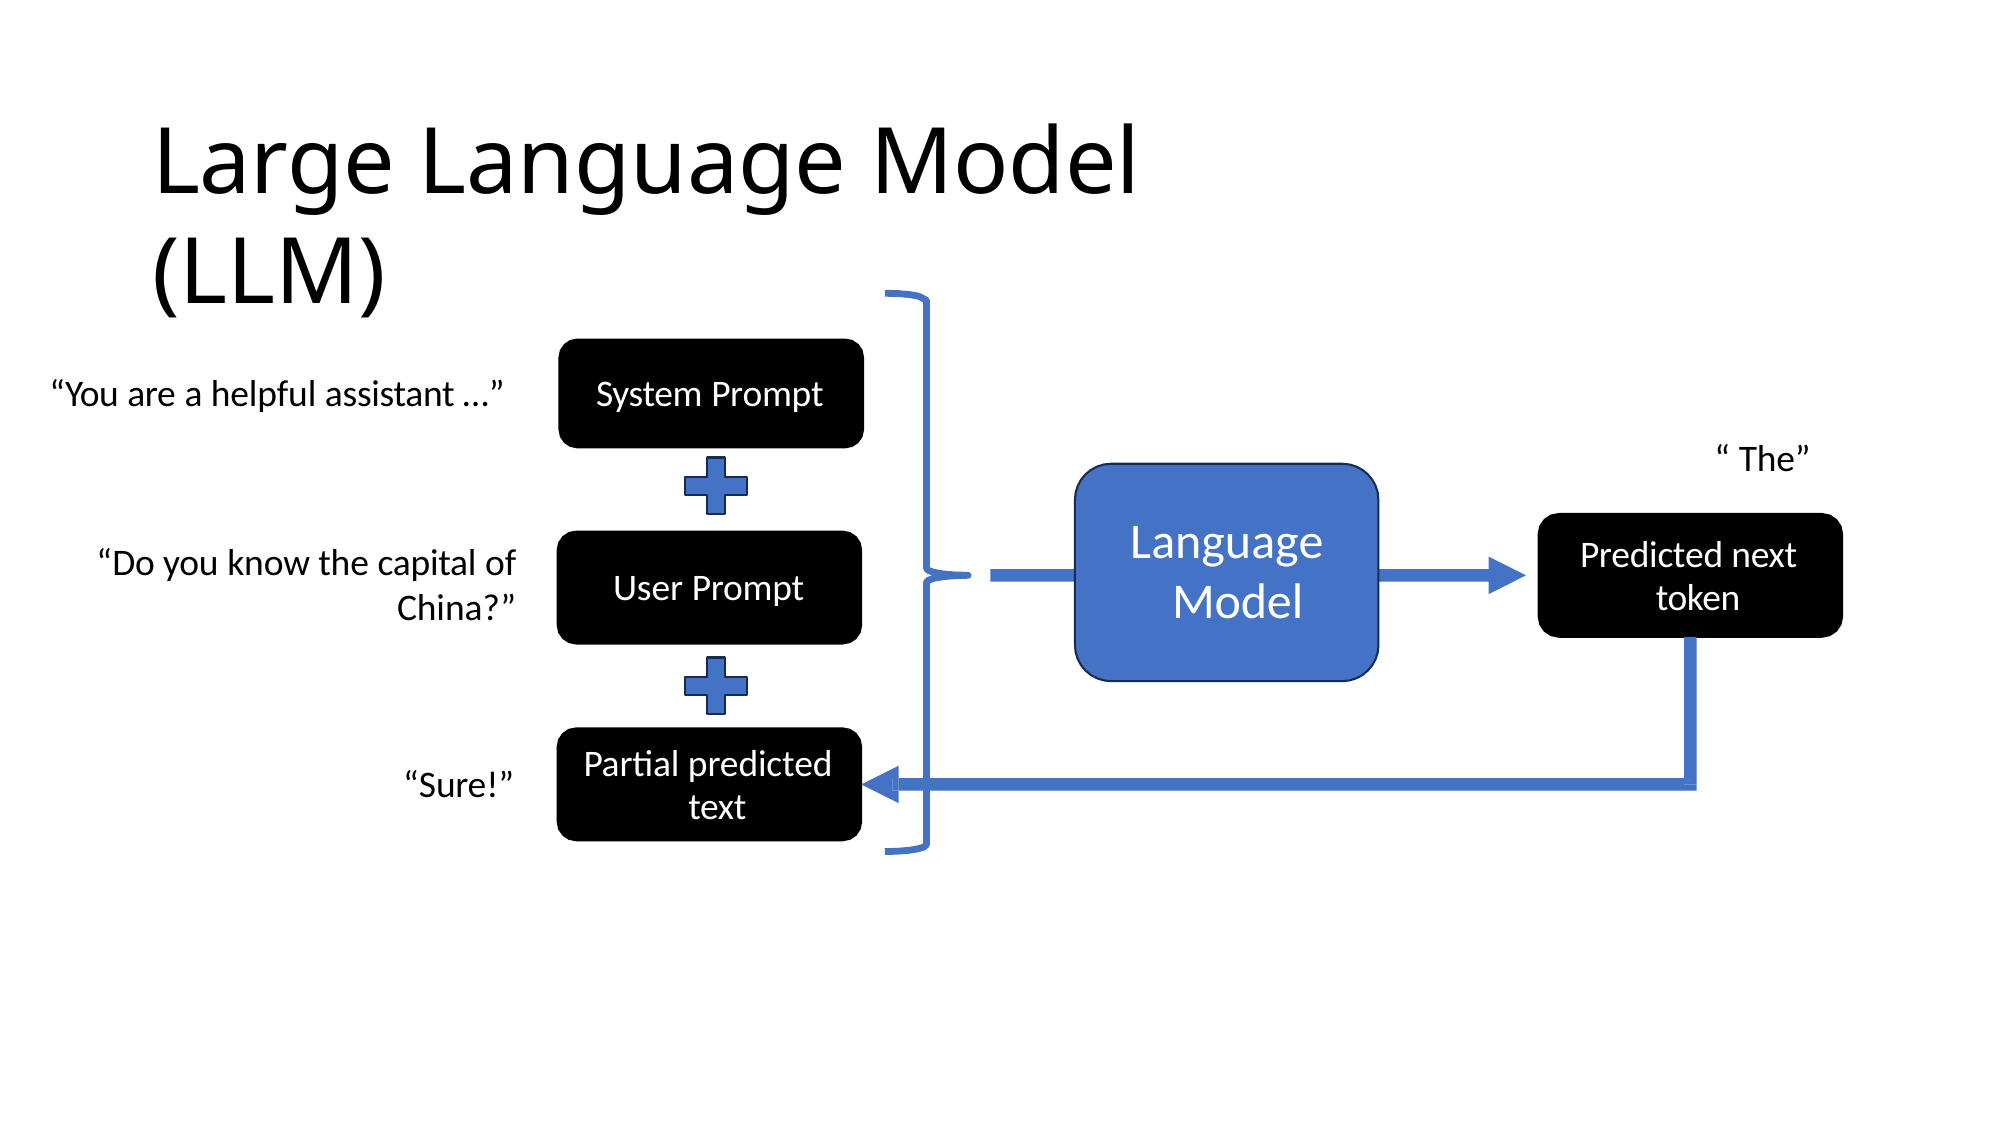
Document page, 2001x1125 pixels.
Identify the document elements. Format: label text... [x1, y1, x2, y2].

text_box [860, 289, 1697, 856]
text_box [558, 338, 855, 449]
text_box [684, 656, 748, 715]
text_box “You are a helpful assistant …” [47, 366, 513, 414]
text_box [684, 456, 748, 515]
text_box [556, 530, 855, 645]
text_box “ The” [1712, 431, 1814, 479]
text_box “Sure!” [401, 757, 518, 805]
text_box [556, 727, 855, 842]
title Large Language Model (LLM) [150, 100, 1215, 323]
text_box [1701, 512, 1844, 639]
text_box “Do you know the capital of China?” [88, 536, 517, 628]
